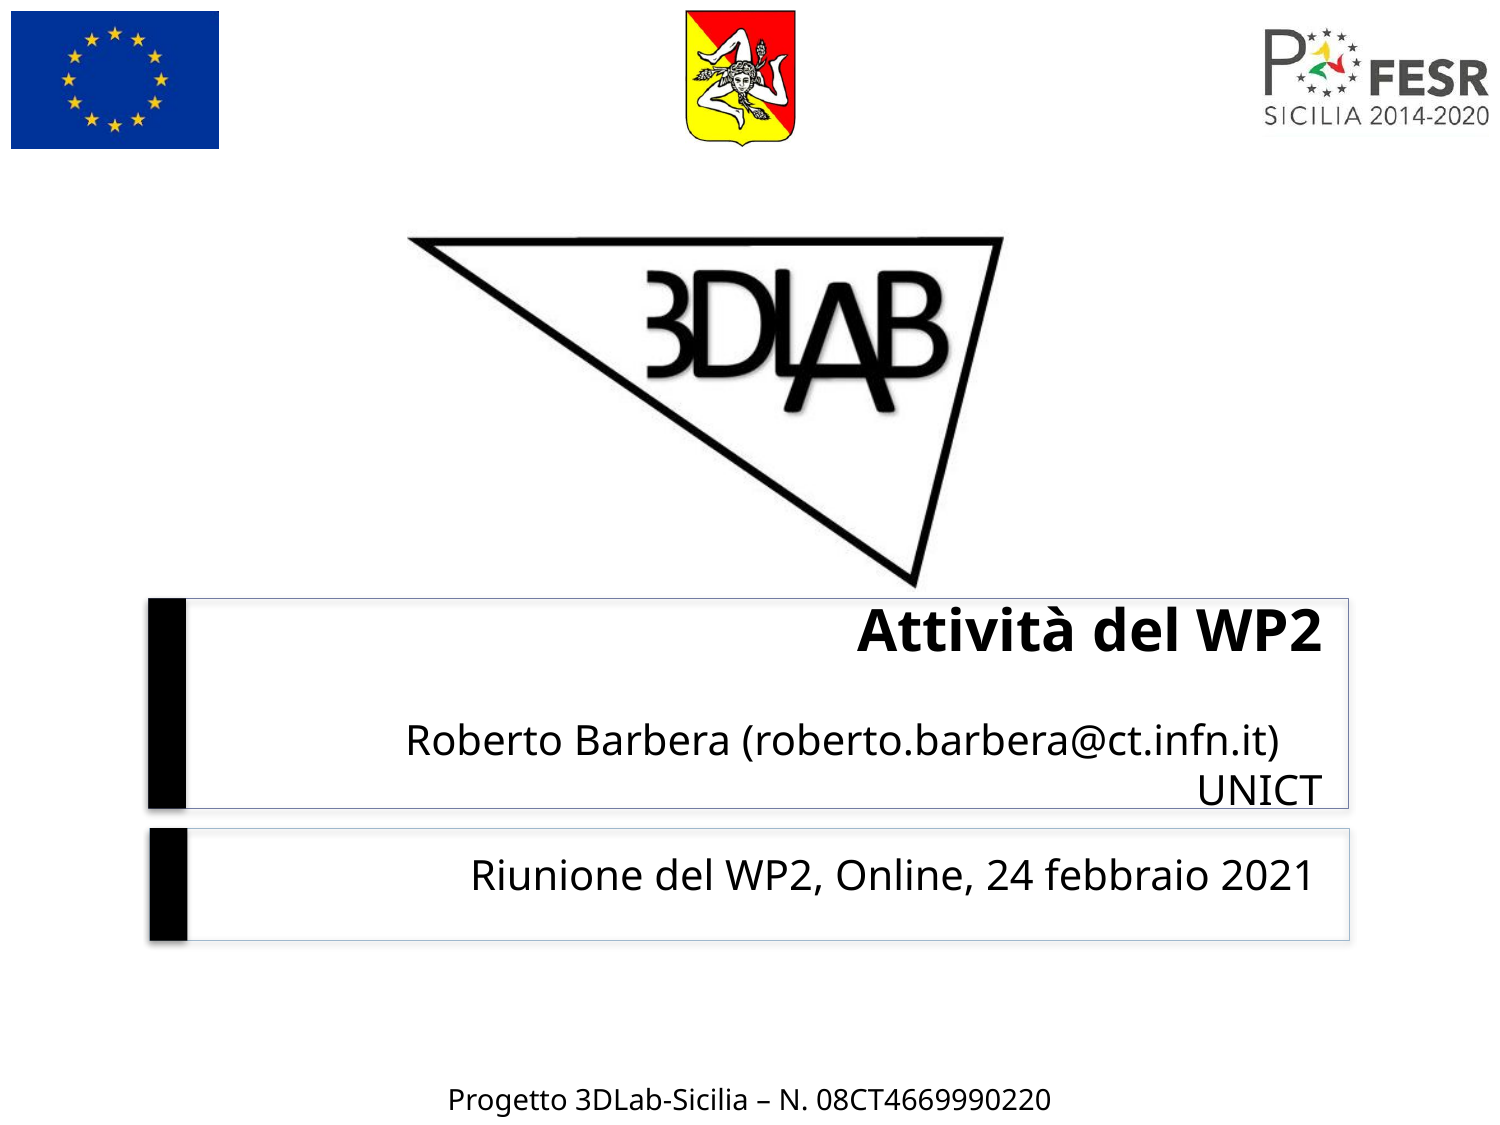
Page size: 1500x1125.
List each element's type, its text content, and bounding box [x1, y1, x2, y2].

picture [407, 219, 1019, 593]
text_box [10, 0, 1489, 150]
subtitle Riunione del WP2, Online, 24 febbraio 2021 [206, 841, 1332, 929]
text_box Progetto 3DLab-Sicilia – N. 08CT4669990220 [432, 1073, 1067, 1124]
title Attività del WP2 Roberto Barbera (roberto.barbera@ct.infn.it) UNICT [88, 586, 1338, 808]
